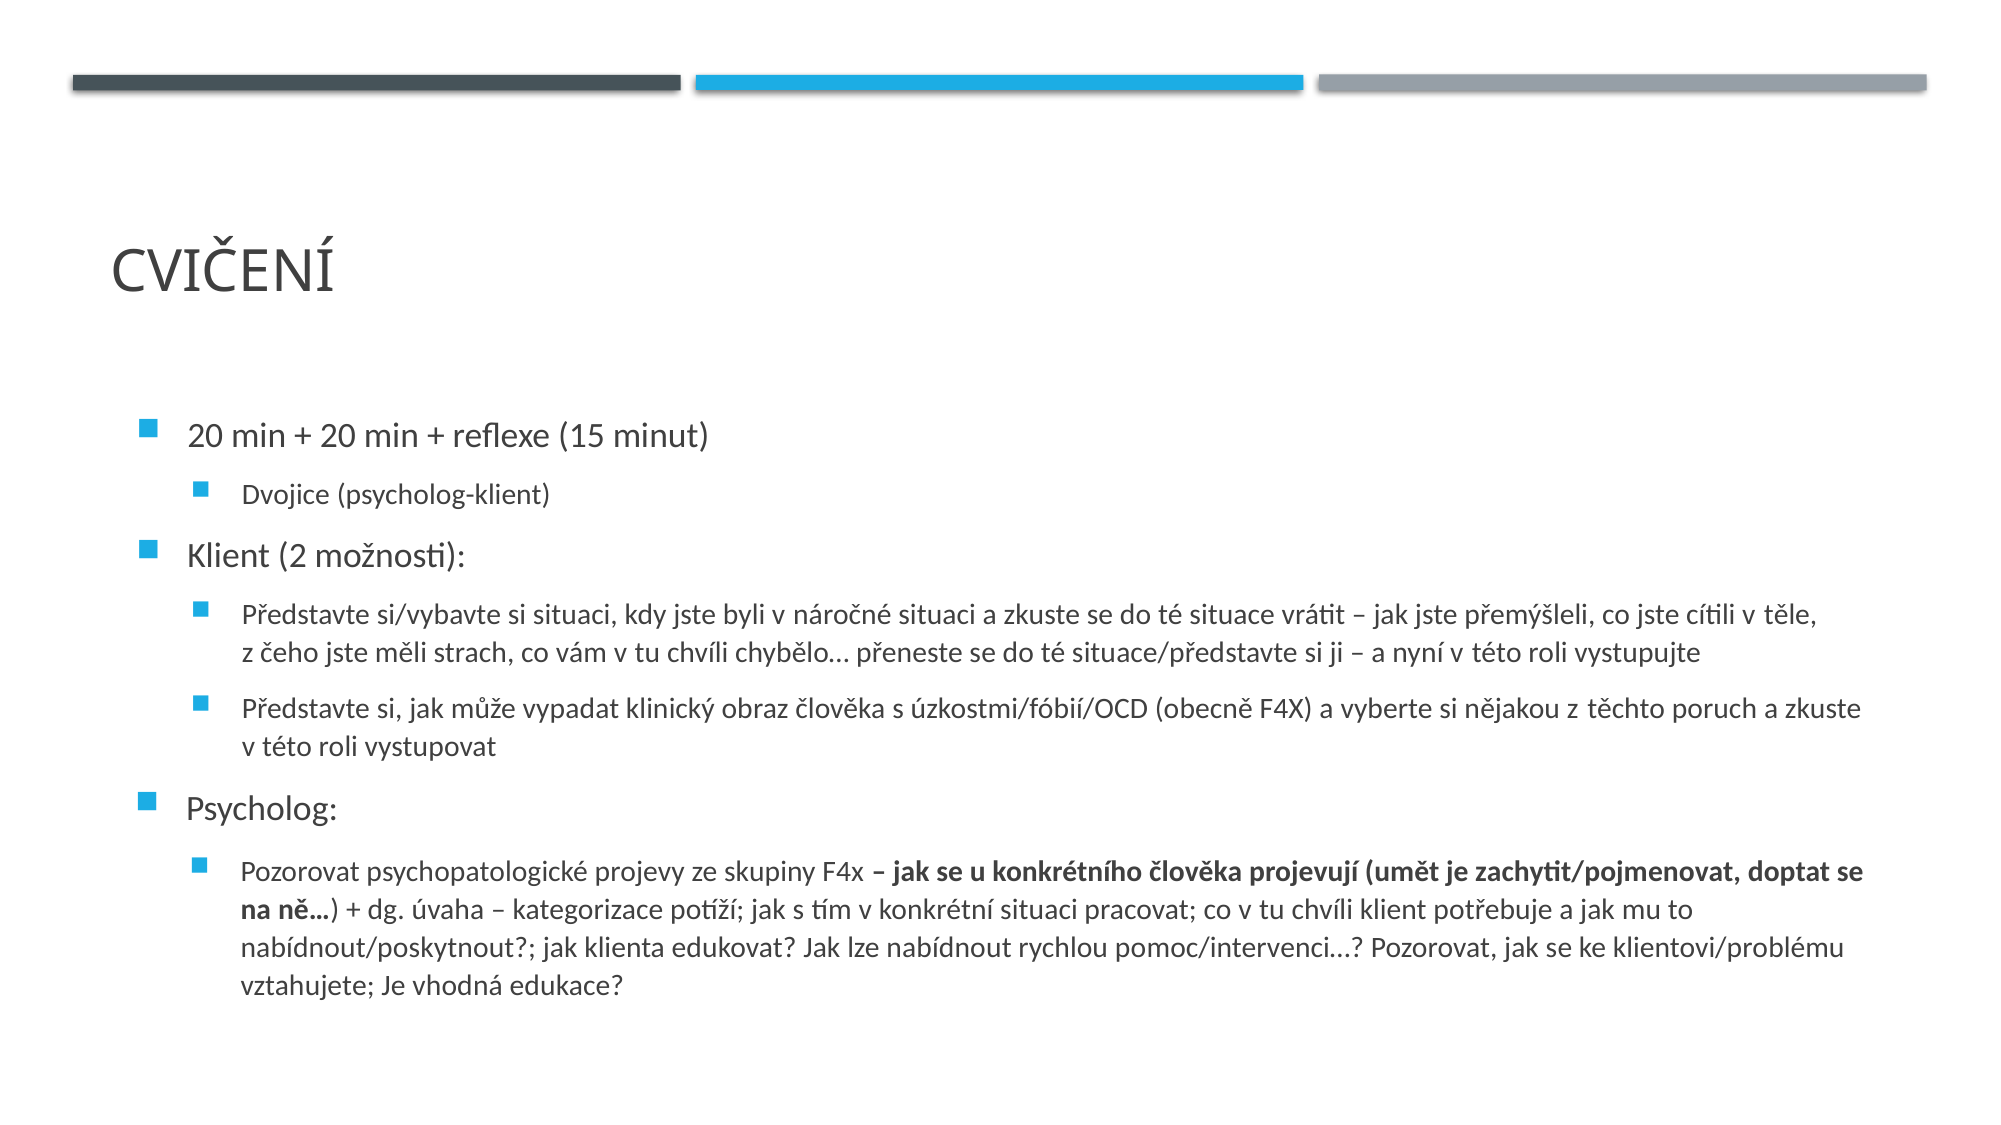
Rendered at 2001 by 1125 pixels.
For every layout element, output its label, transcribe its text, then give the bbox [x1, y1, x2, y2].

title Cvičení [95, 115, 1905, 311]
list 20 min + 20 min + reflexe (15 minut) Dvojice (psycholog-klient) Klient (2 možnosti): Představte si/vybavte si situaci, kdy jste byli v náročné situaci a zkuste se do té situace vrátit – jak jste přemýšleli, co jste cítili v těle, z čeho jste měli strach, co vám v tu chvíli chybělo… přeneste se do té situace/představte si ji – a nyní v této roli vystupujte Představte si, jak může vypadat klinický obraz člověka s úzkostmi/fóbií/OCD (obecně F4X) a vyberte si nějakou z těchto poruch a zkuste v této roli vystupovat Psycholog: Pozorovat psychopatologické projevy ze skupiny F4x – jak se u konkrétního člověka projevují (umět je zachytit/pojmenovat, doptat se na ně…) + dg. úvaha – kategorizace potíží; jak s tím v konkrétní situaci pracovat; co v tu chvíli klient potřebuje a jak mu to nabídnout/poskytnout?; jak klienta edukovat? Jak lze nabídnout rychlou pomoc/intervenci…? Pozorovat, jak se ke klientovi/problému vztahujete; Je vhodná edukace? [95, 339, 1905, 1010]
